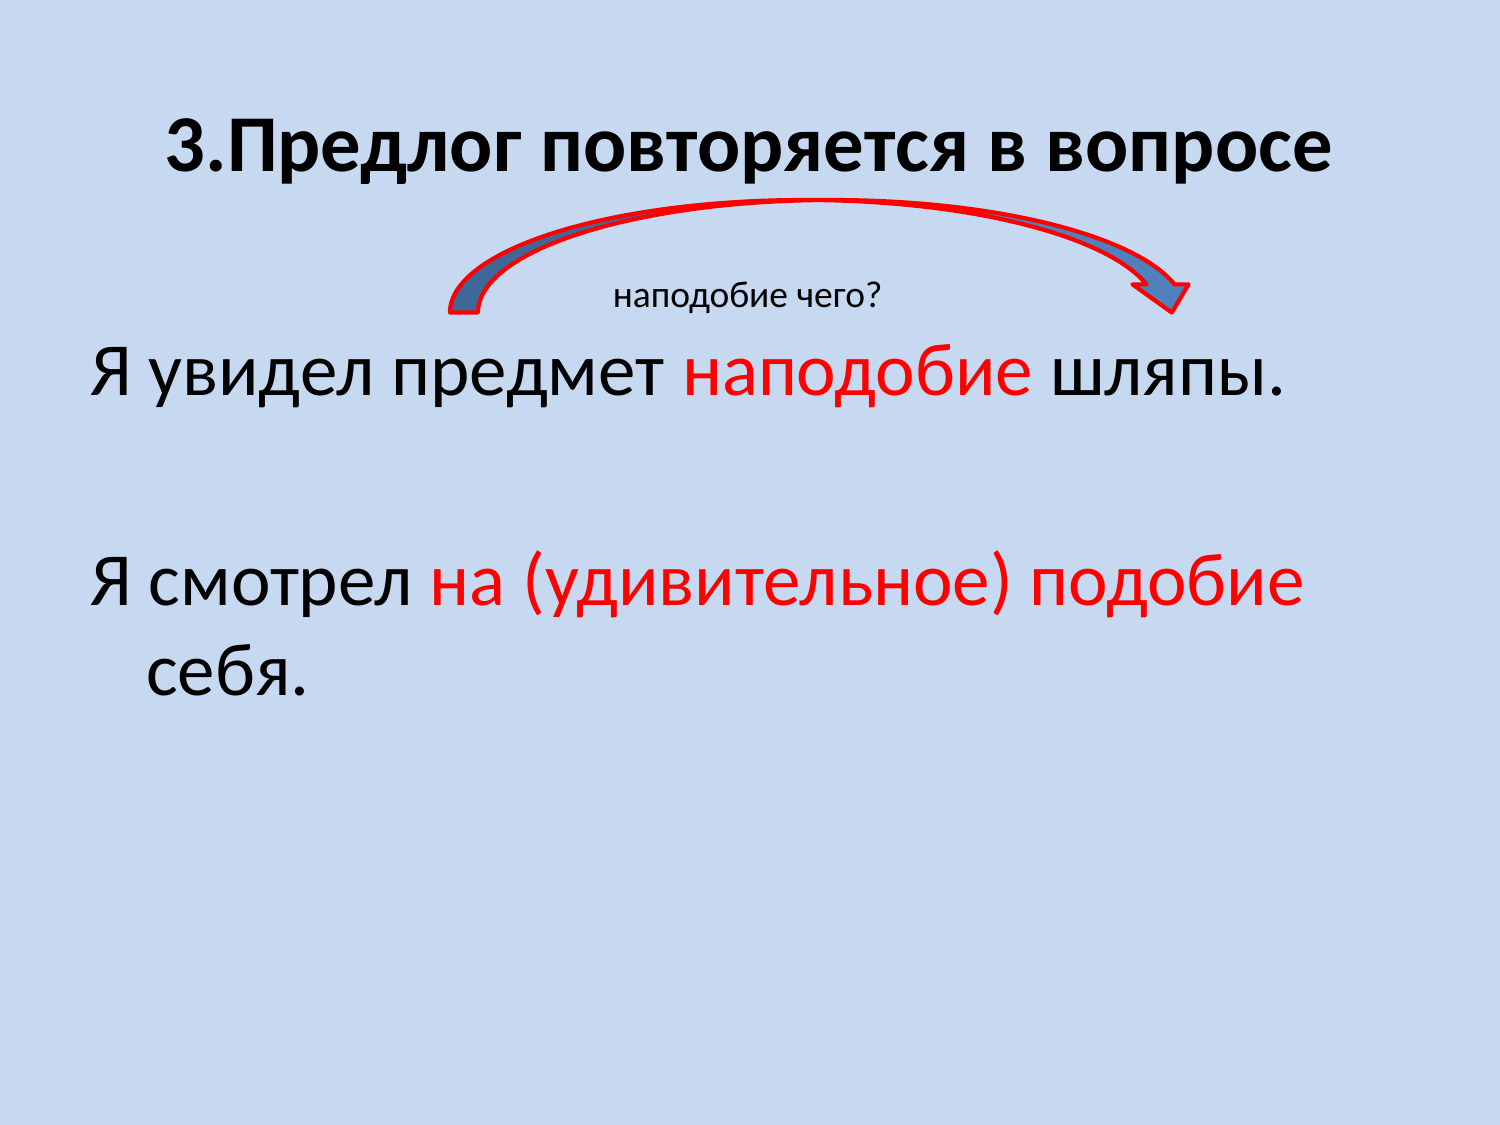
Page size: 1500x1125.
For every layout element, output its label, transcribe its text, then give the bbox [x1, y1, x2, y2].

list Я увидел предмет наподобие шляпы. Я смотрел на (удивительное) подобие себя. [75, 312, 1425, 1005]
text_box [447, 197, 1191, 315]
title 3.Предлог повторяется в вопросе [75, 45, 1425, 233]
text_box наподобие чего? [598, 262, 975, 323]
